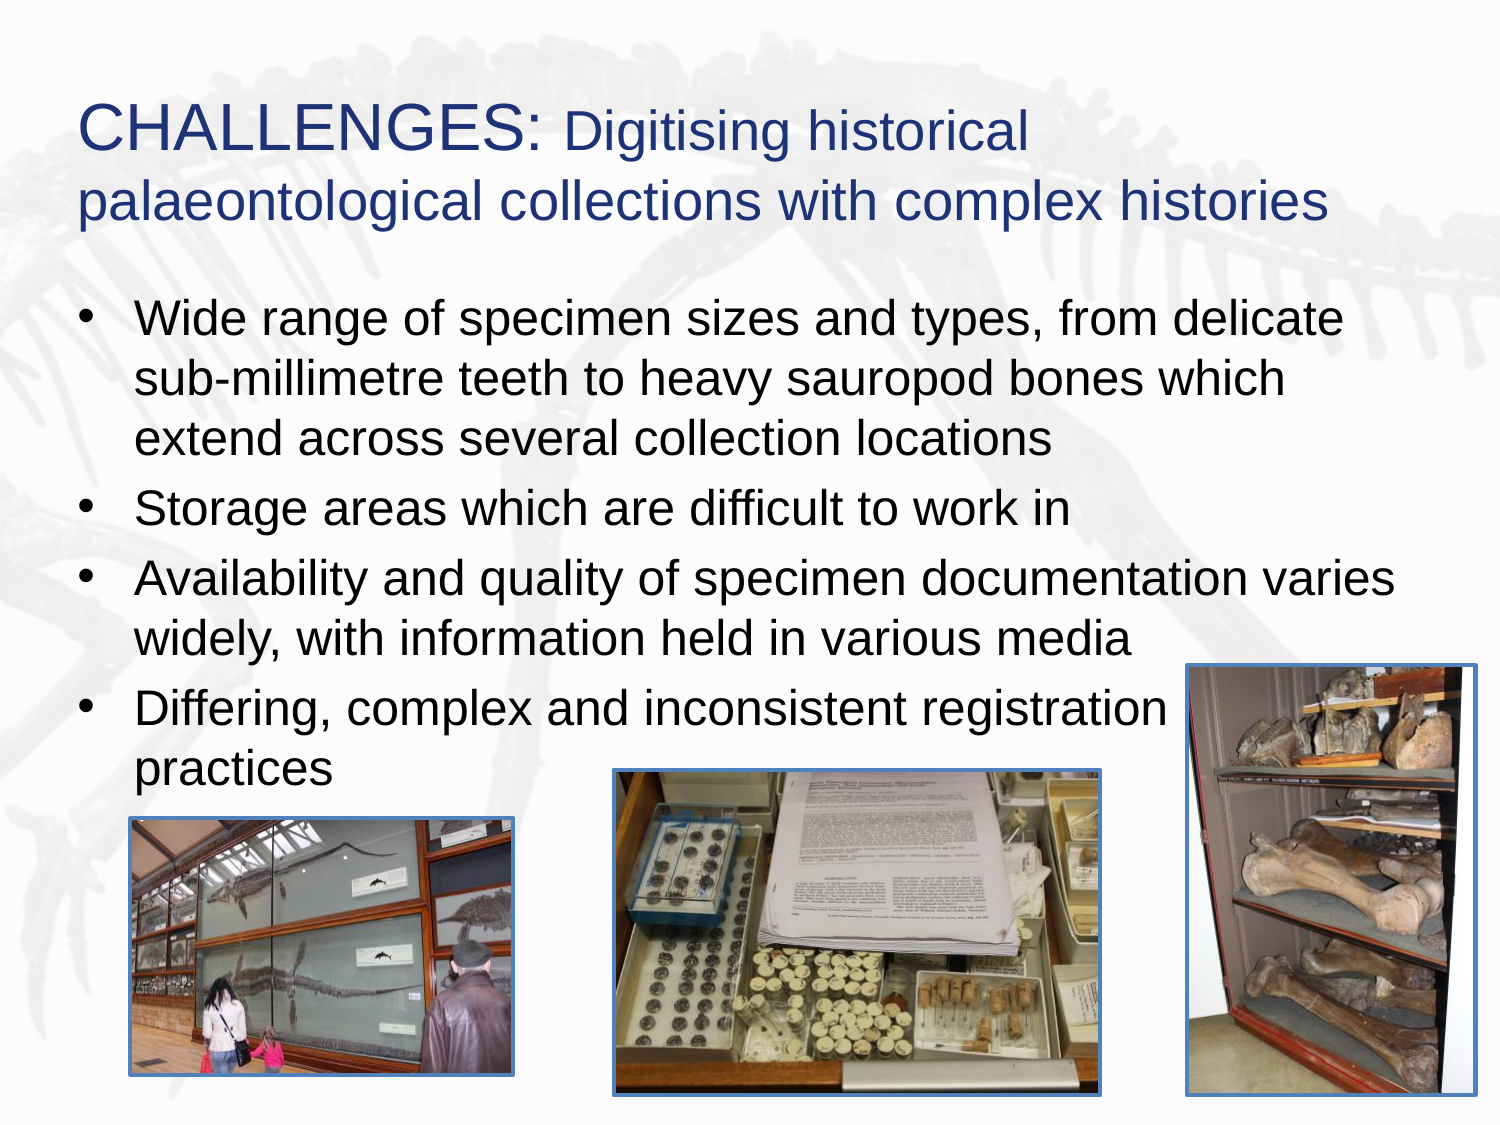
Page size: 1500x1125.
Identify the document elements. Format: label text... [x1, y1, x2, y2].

picture [132, 820, 512, 1073]
picture [1189, 666, 1474, 1094]
title CHALLENGES: Digitising historical palaeontological collections with complex histories [77, 84, 1419, 257]
list Wide range of specimen sizes and types, from delicate sub-millimetre teeth to heavy sauropod bones which extend across several collection locations Storage areas which are difficult to work in Availability and quality of specimen documentation varies widely, with information held in various media Differing, complex and inconsistent registration practices [77, 285, 1419, 1044]
picture [615, 771, 1098, 1094]
